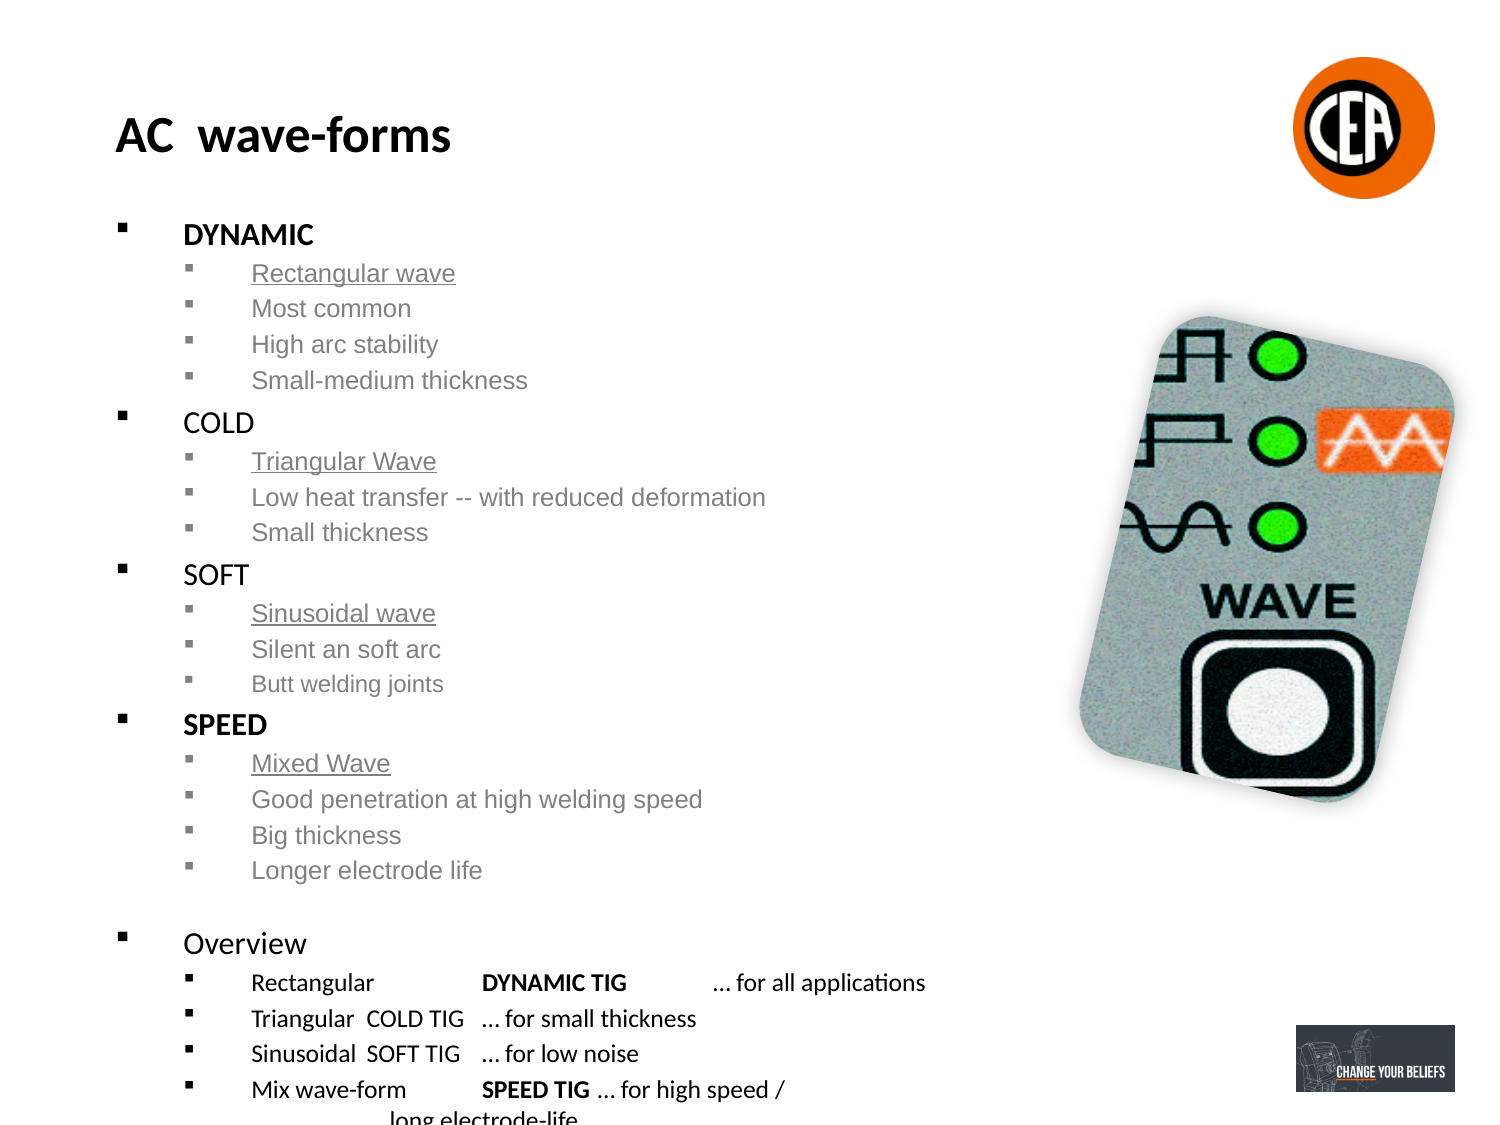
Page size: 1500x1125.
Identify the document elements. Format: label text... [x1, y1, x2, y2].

picture [1295, 1025, 1455, 1092]
picture [1293, 56, 1435, 199]
picture [1079, 316, 1455, 803]
title AC wave-forms [100, 90, 1288, 173]
subtitle DYNAMIC Rectangular wave Most common High arc stability Small-medium thickness COLD Triangular Wave Low heat transfer -- with reduced deformation Small thickness SOFT Sinusoidal wave Silent an soft arc Butt welding joints SPEED Mixed Wave Good penetration at high welding speed Big thickness Longer electrode life Overview Rectangular DYNAMIC TIG … for all applications Triangular COLD TIG … for small thickness Sinusoidal SOFT TIG … for low noise Mix wave-form SPEED TIG … for high speed / long electrode-life [100, 205, 1500, 1125]
